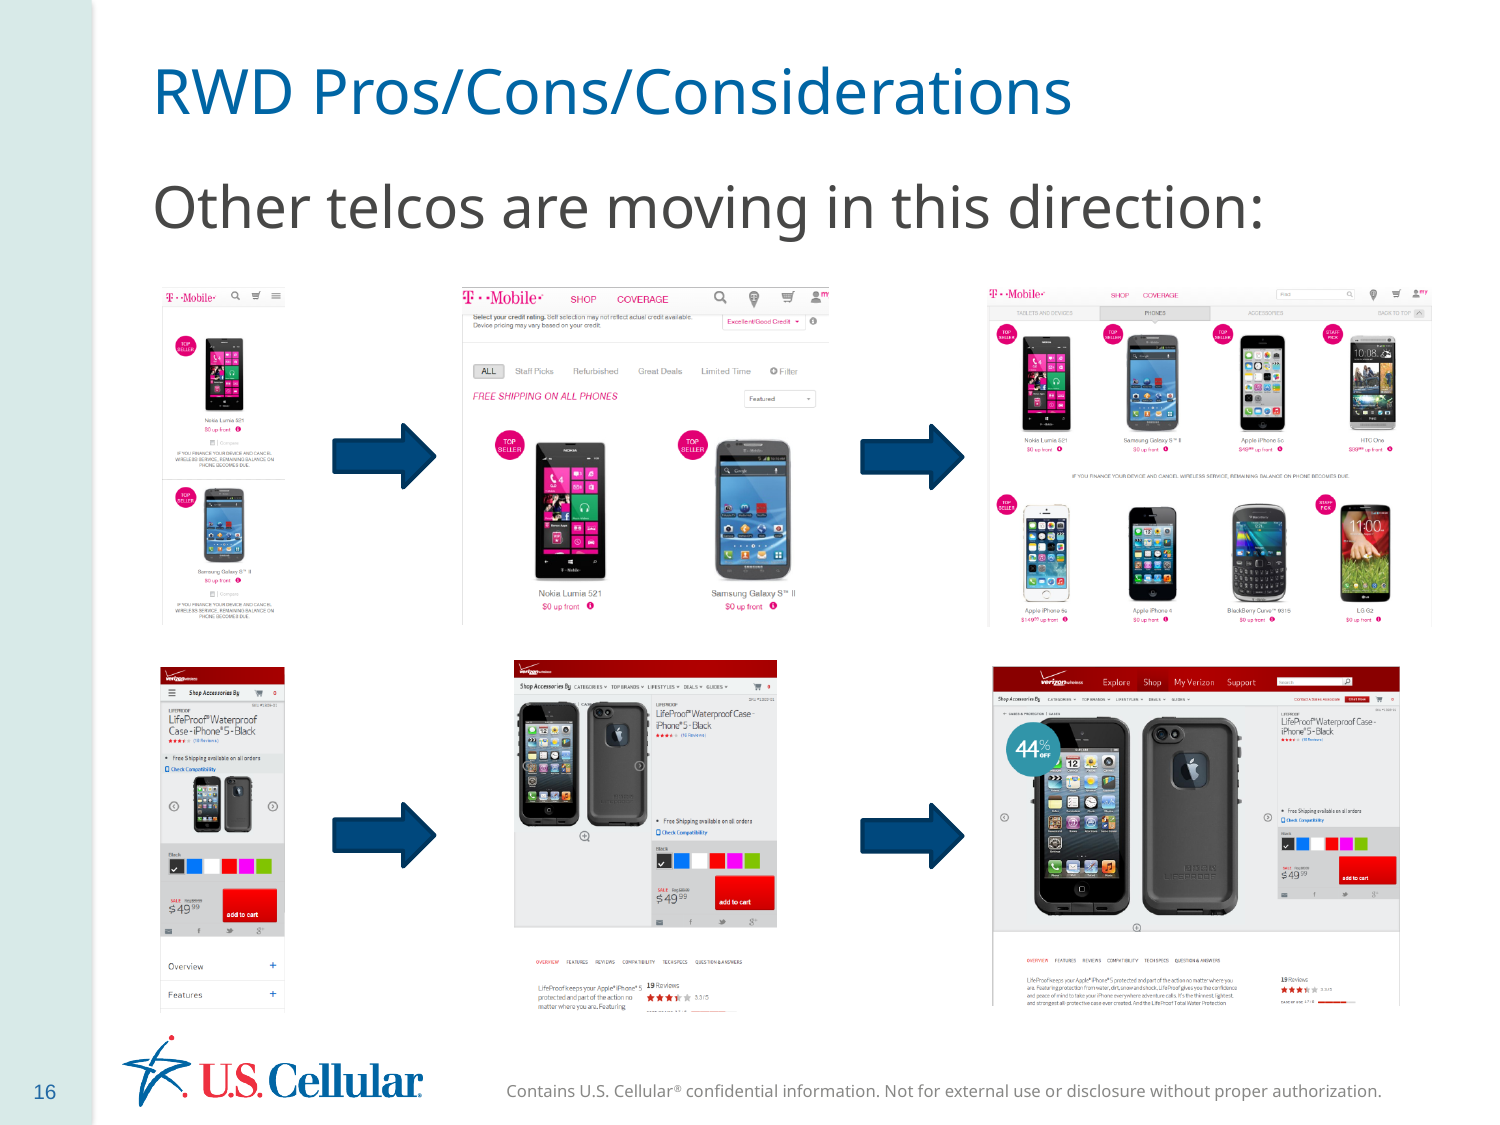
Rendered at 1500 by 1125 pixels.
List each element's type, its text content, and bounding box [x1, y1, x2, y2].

picture [160, 667, 285, 1013]
text_box [332, 802, 437, 869]
picture [513, 660, 777, 1012]
text_box [332, 423, 437, 490]
picture [991, 666, 1401, 1006]
picture [987, 287, 1432, 627]
text_box RWD Pros/Cons/Considerations [137, 45, 1463, 137]
picture [162, 287, 285, 626]
text_box [860, 423, 965, 491]
text_box Other telcos are moving in this direction: [137, 162, 1491, 248]
text_box [860, 802, 965, 870]
picture [462, 287, 829, 626]
picture [122, 1035, 423, 1107]
